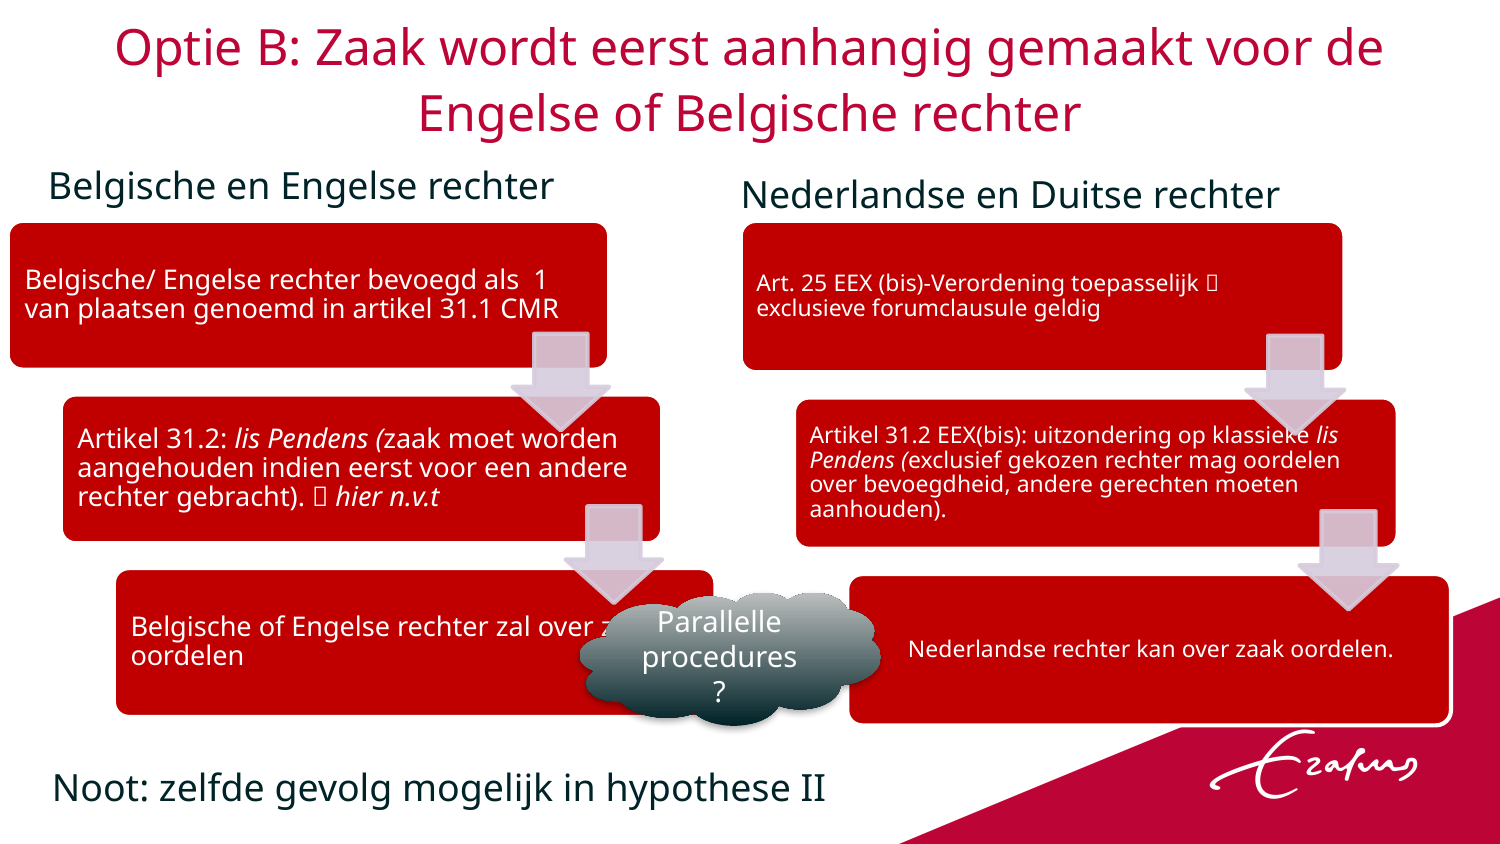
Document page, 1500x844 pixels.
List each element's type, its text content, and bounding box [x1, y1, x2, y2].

title Optie B: Zaak wordt eerst aanhangig gemaakt voor de Engelse of Belgische rechter [37, 8, 1463, 103]
list Nederlandse en Duitse rechter [740, 167, 1400, 220]
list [740, 220, 1452, 726]
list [7, 220, 716, 718]
text_box Parallelle procedures? [716, 597, 735, 726]
list Belgische en Engelse rechter [47, 159, 704, 213]
text_box Noot: zelfde gevolg mogelijk in hypothese II [37, 756, 894, 817]
picture [0, 0, 1500, 844]
